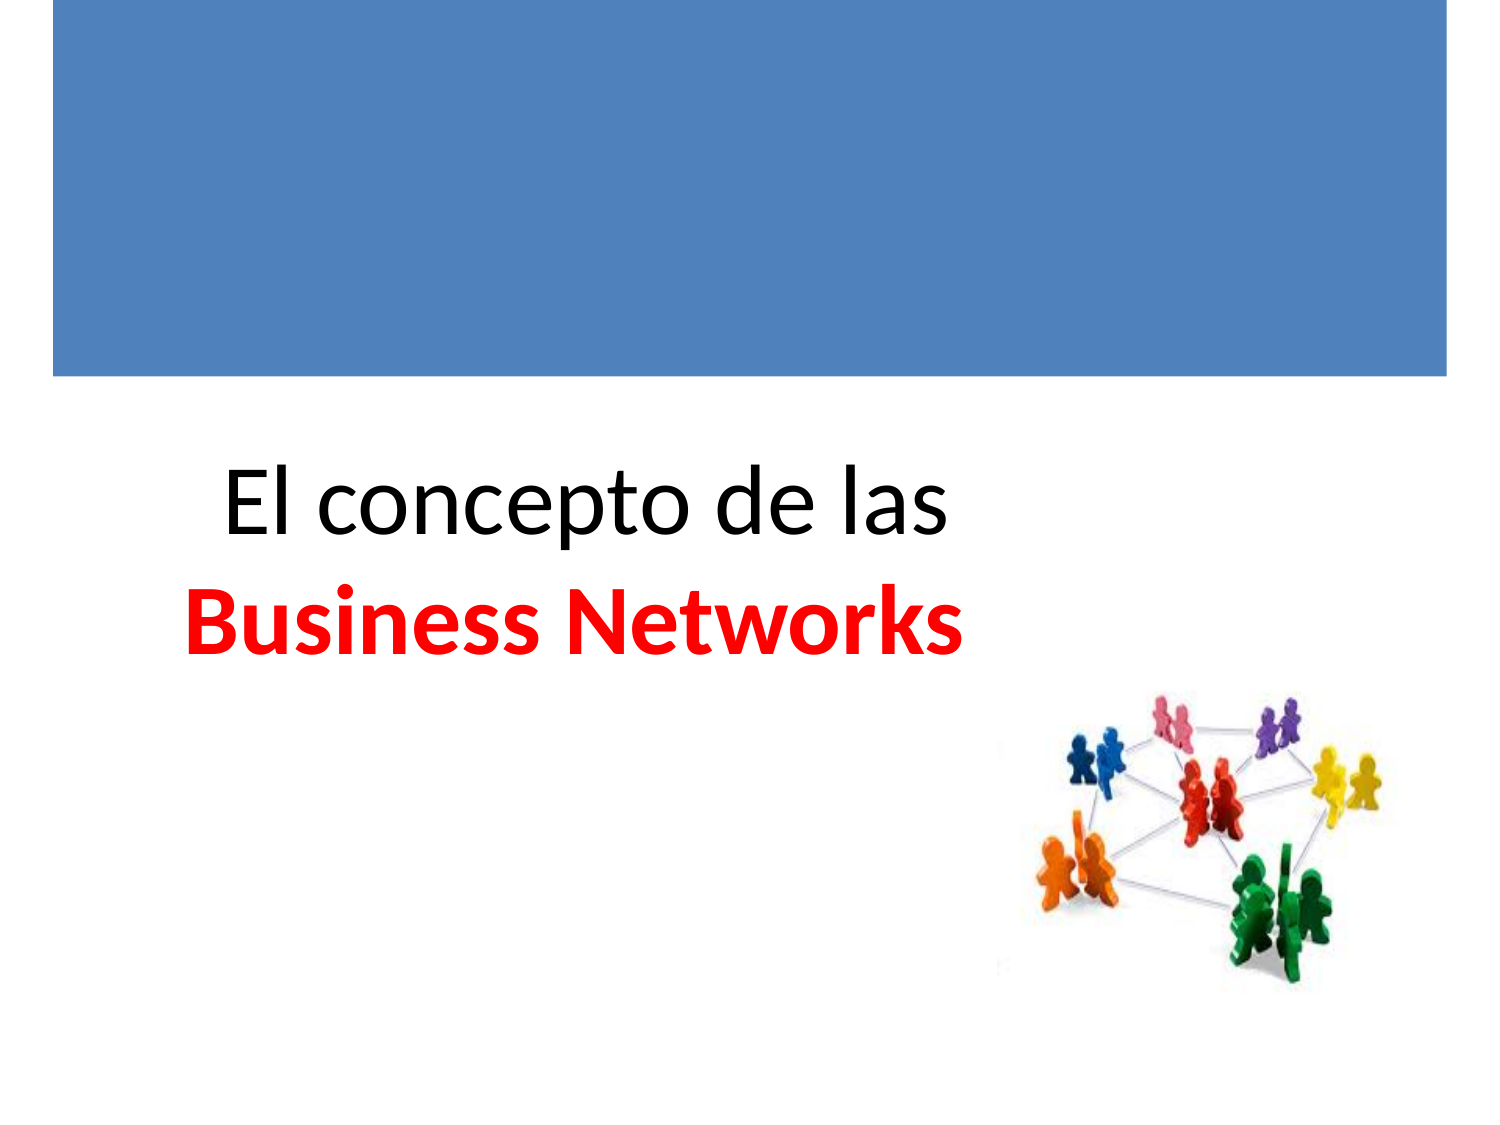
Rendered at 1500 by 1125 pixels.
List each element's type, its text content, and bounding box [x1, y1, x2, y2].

picture [996, 625, 1427, 1007]
title El concepto de las Business Networks [48, 427, 1124, 549]
